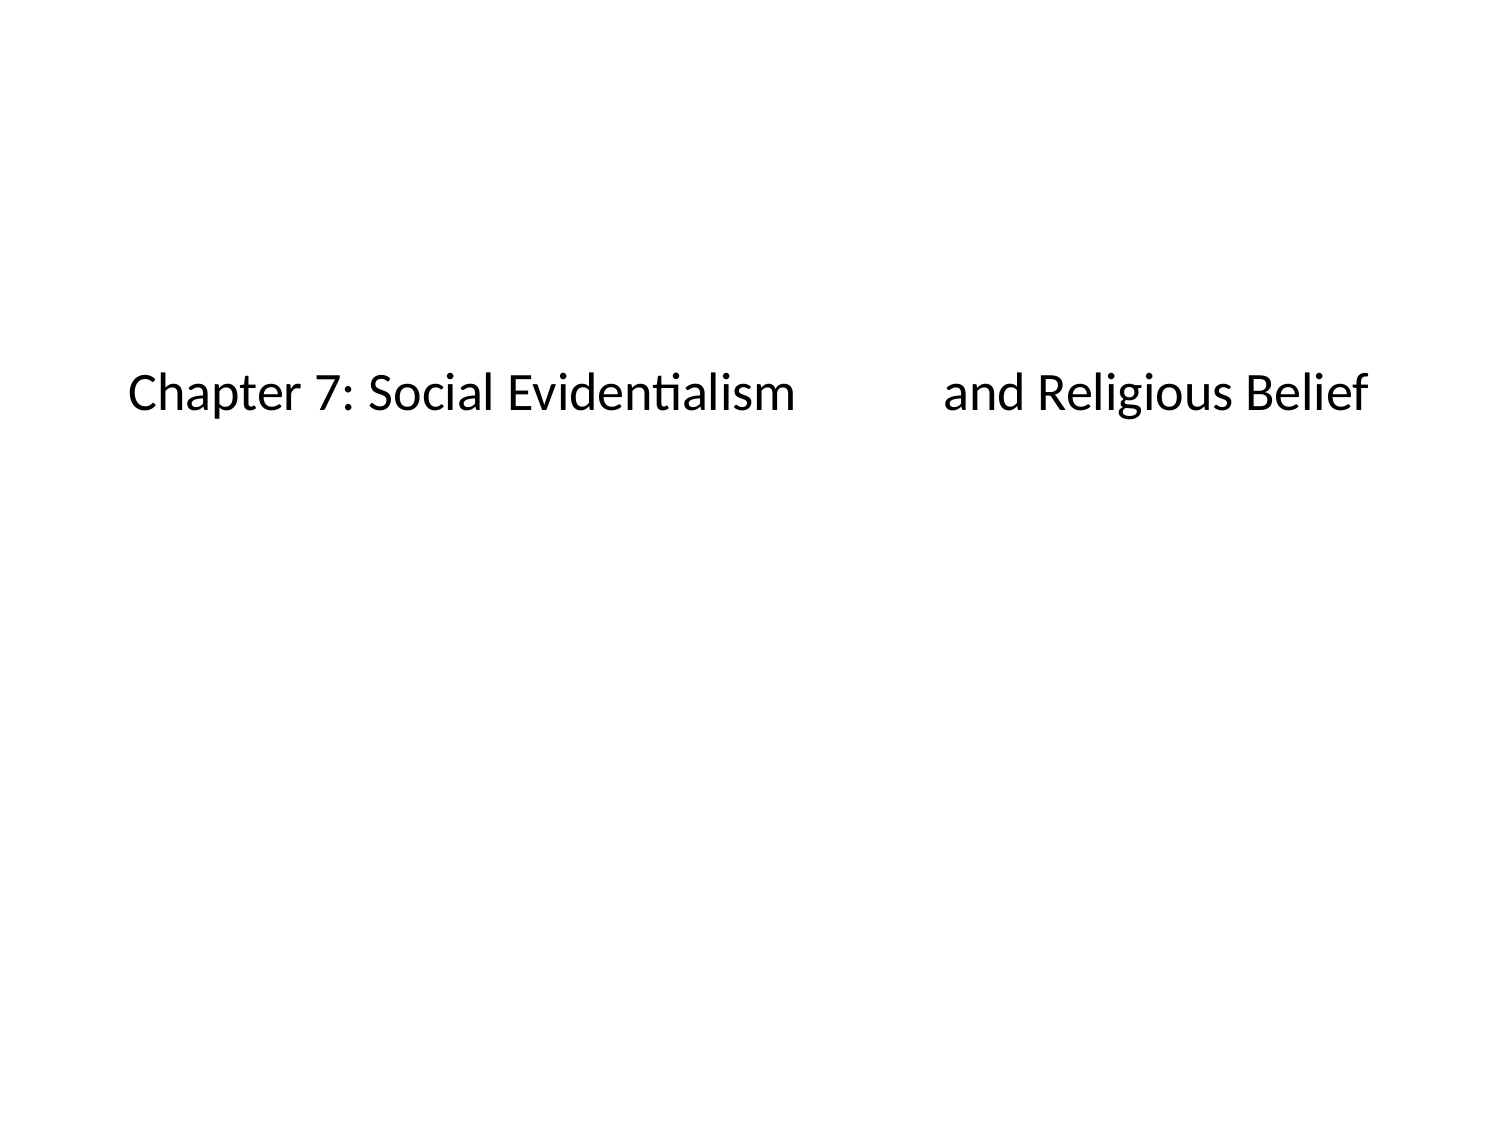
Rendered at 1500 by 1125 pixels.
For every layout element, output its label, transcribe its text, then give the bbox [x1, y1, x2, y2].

title Chapter 7: Social Evidentialism and Religious Belief [112, 196, 1388, 438]
